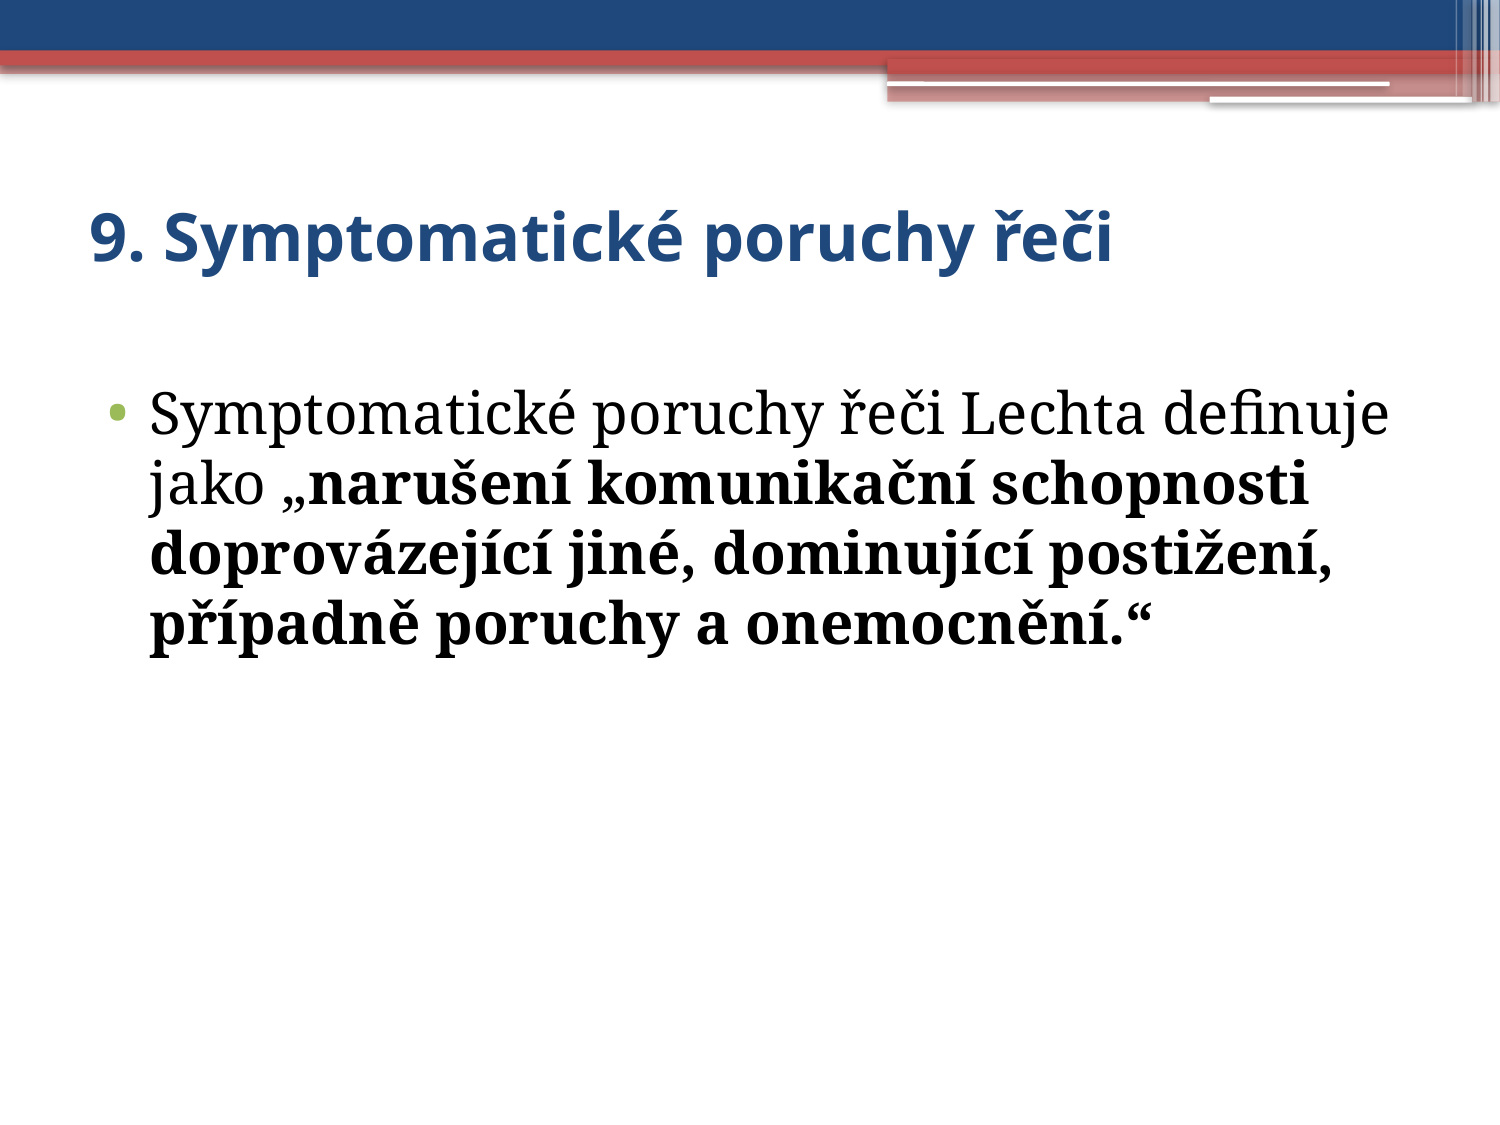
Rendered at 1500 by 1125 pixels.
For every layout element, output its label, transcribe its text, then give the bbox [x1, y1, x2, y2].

title 9. Symptomatické poruchy řeči [75, 187, 1425, 363]
list Symptomatické poruchy řeči Lechta definuje jako „narušení komunikační schopnosti doprovázející jiné, dominující postižení, případně poruchy a onemocnění.“ [75, 368, 1425, 1079]
